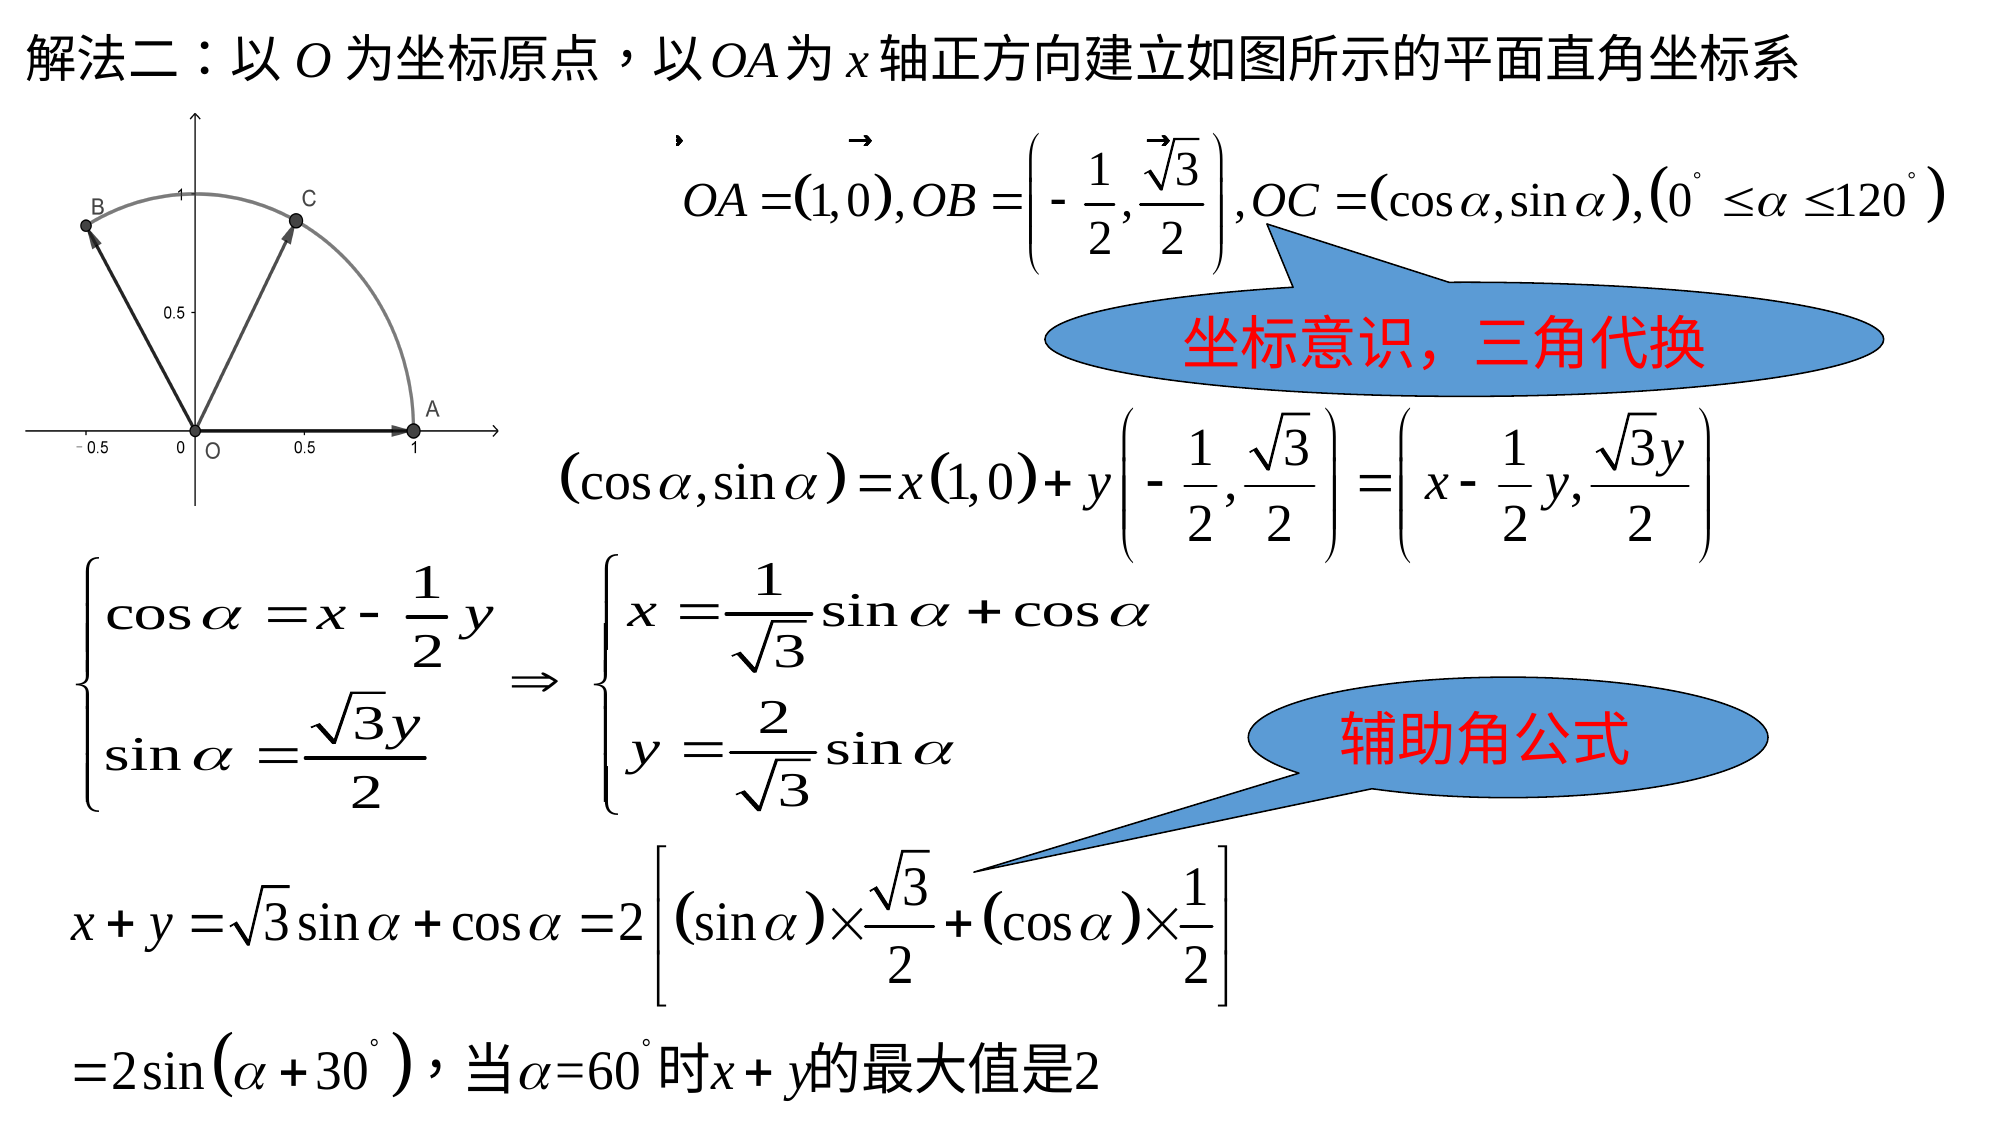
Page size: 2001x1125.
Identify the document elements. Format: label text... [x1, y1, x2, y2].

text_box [61, 542, 1164, 827]
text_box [552, 509, 1728, 576]
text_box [61, 835, 1249, 1125]
picture [25, 9, 2000, 509]
text_box 辅助角公式 [1095, 677, 1769, 835]
